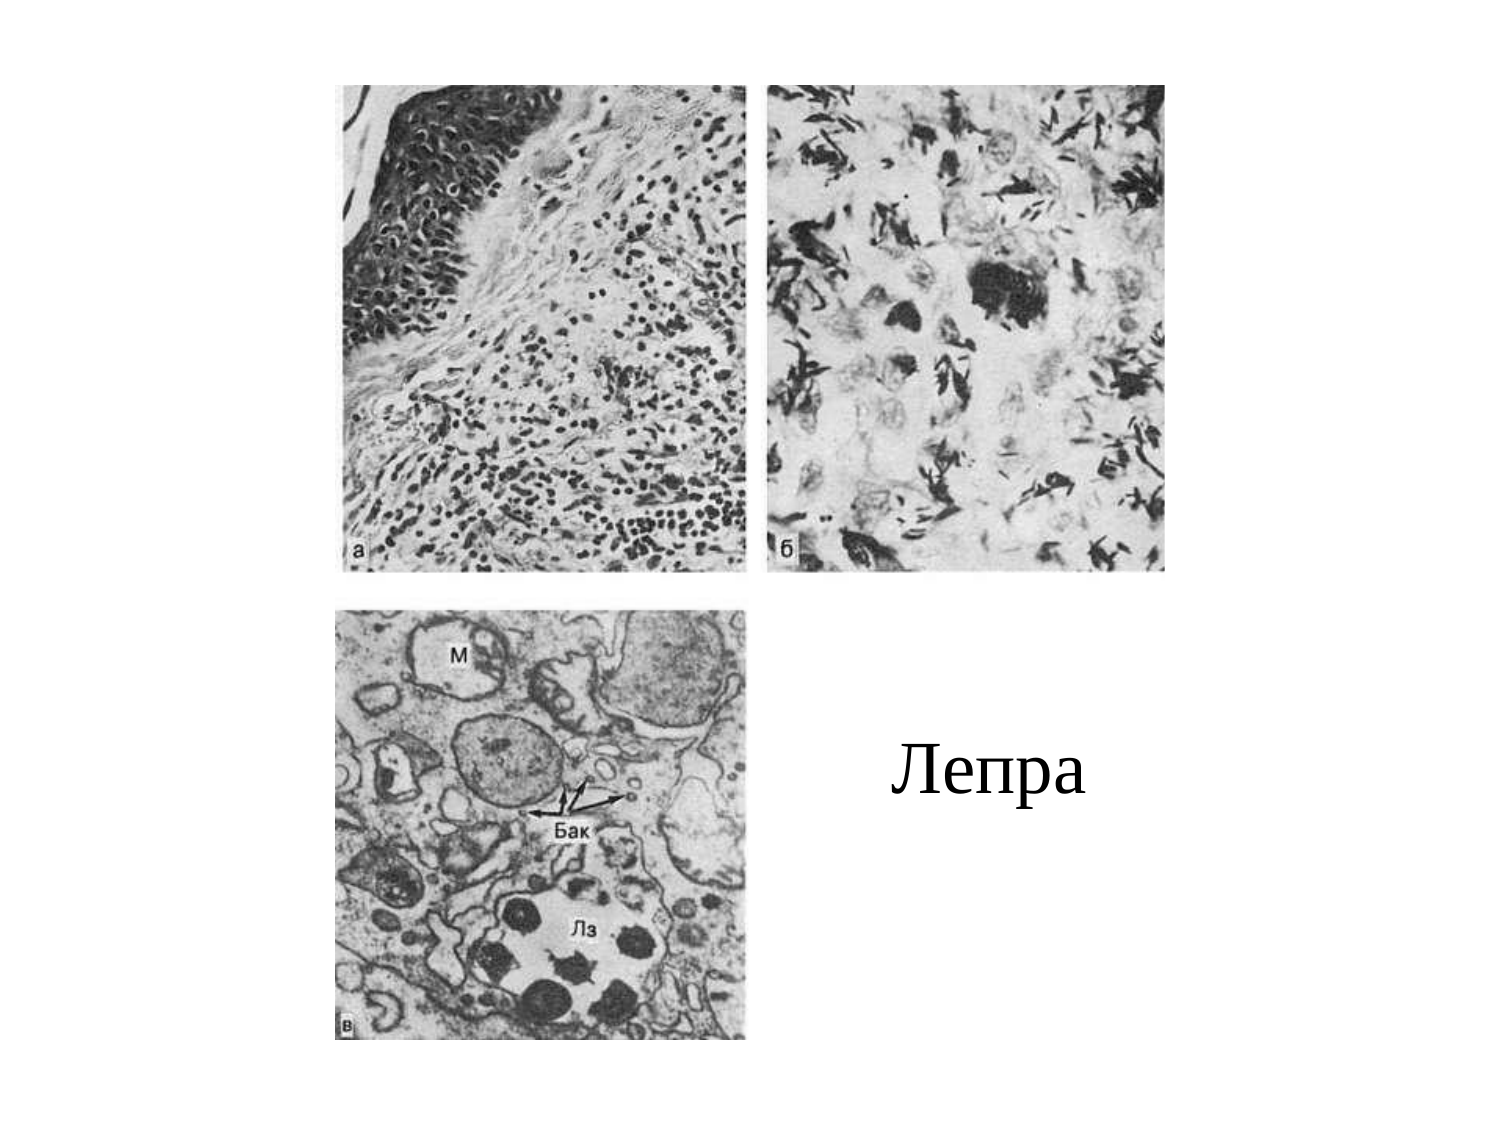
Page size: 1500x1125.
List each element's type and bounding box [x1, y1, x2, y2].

picture [335, 85, 1165, 1040]
